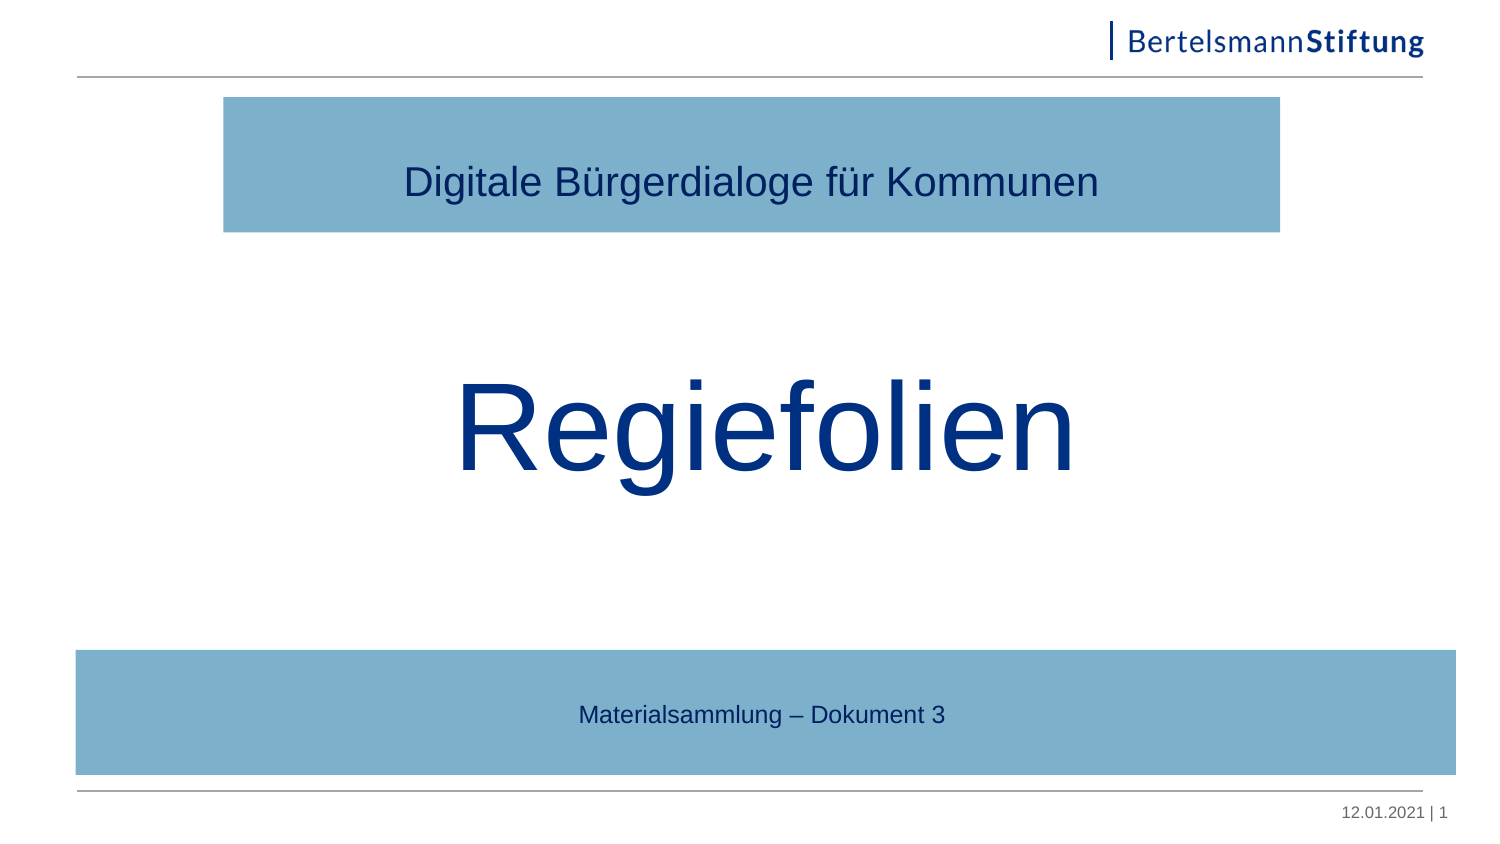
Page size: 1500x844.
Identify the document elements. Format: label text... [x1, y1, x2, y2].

picture [1110, 21, 1424, 60]
text_box Materialsammlung – Dokument 3 [75, 649, 1457, 776]
text_box Digitale Bürgerdialoge für Kommunen [222, 96, 1281, 233]
text_box Regiefolien [75, 338, 1456, 503]
